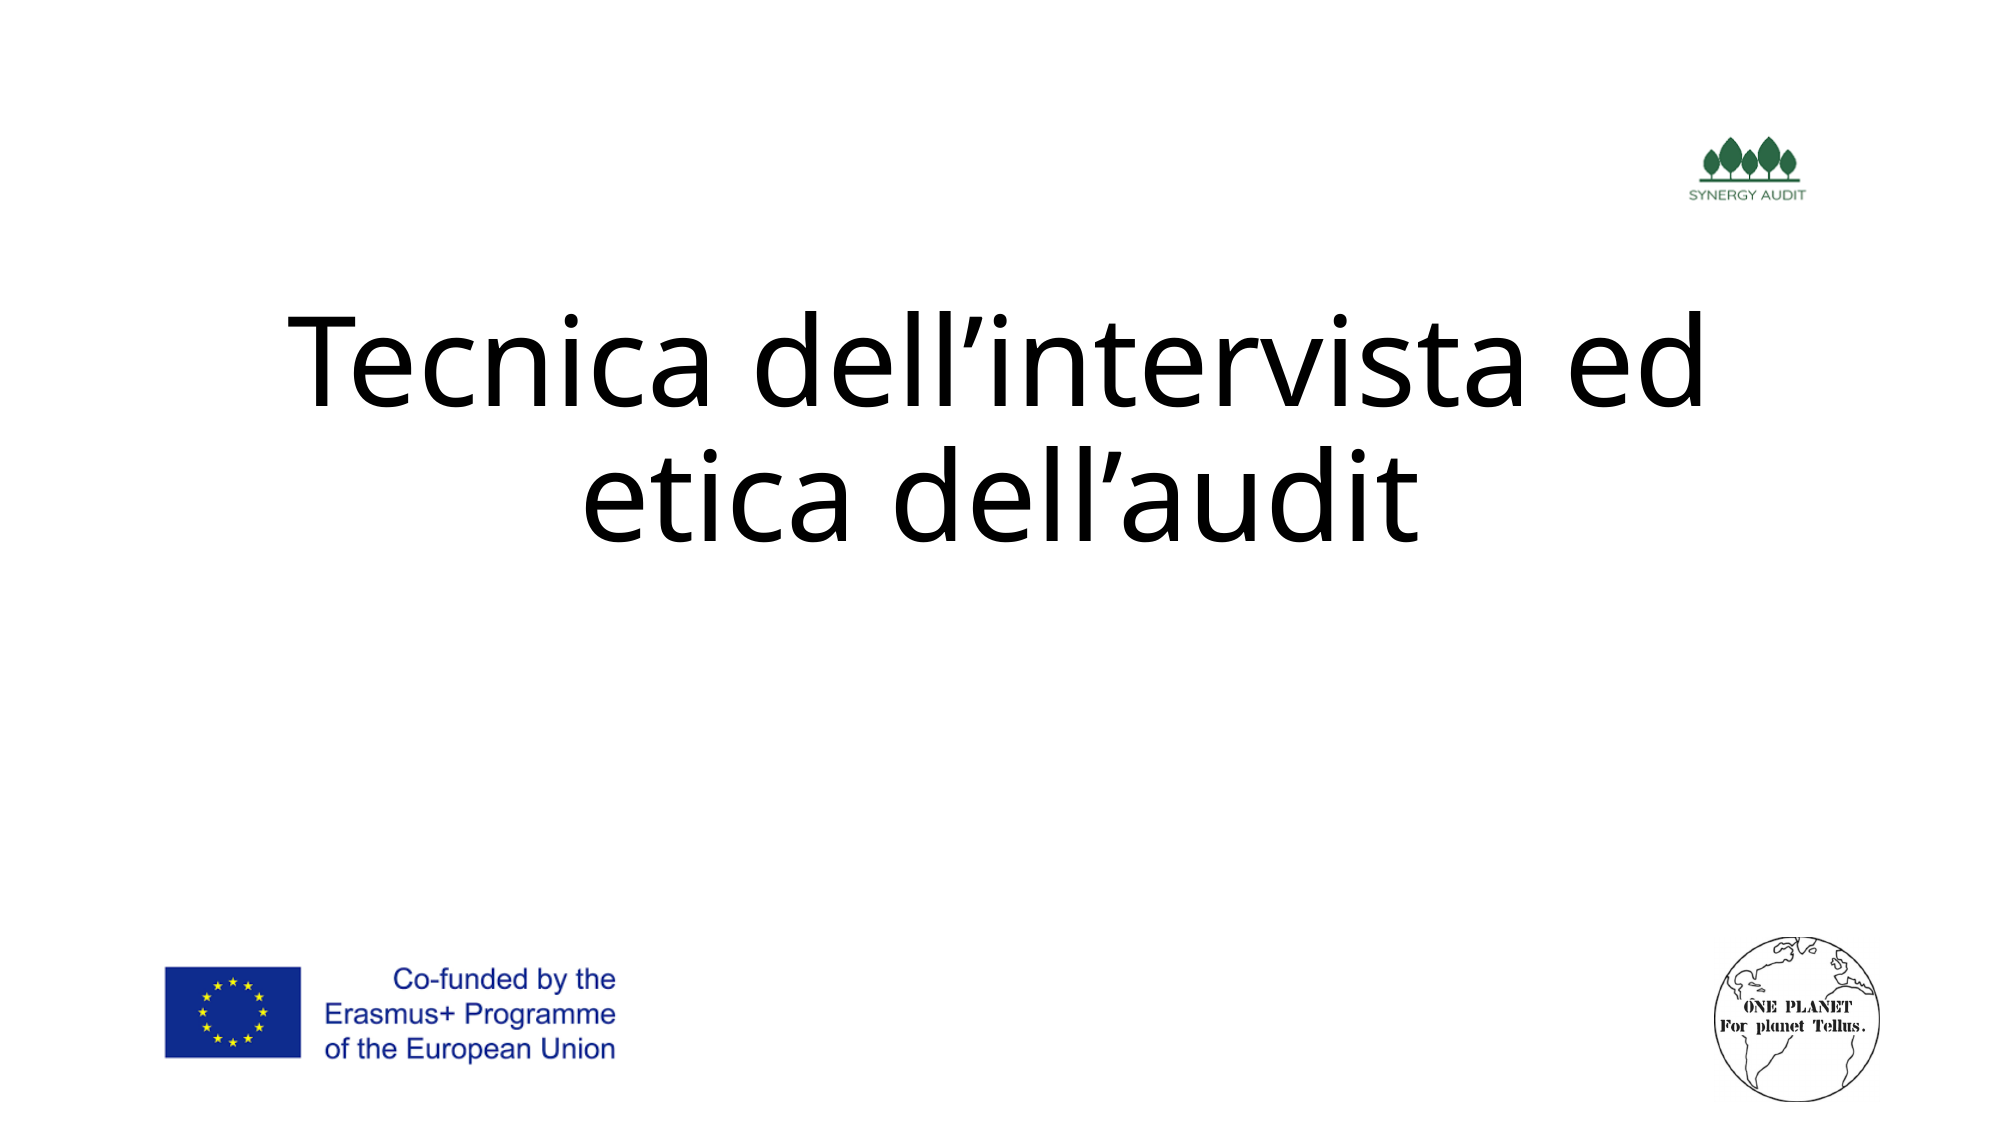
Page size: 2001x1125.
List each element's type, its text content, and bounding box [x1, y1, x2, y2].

picture [1714, 937, 1880, 1102]
picture [1623, 69, 1877, 284]
picture [137, 941, 640, 1085]
title Tecnica dell’intervista ed etica dell’audit [249, 184, 1750, 576]
